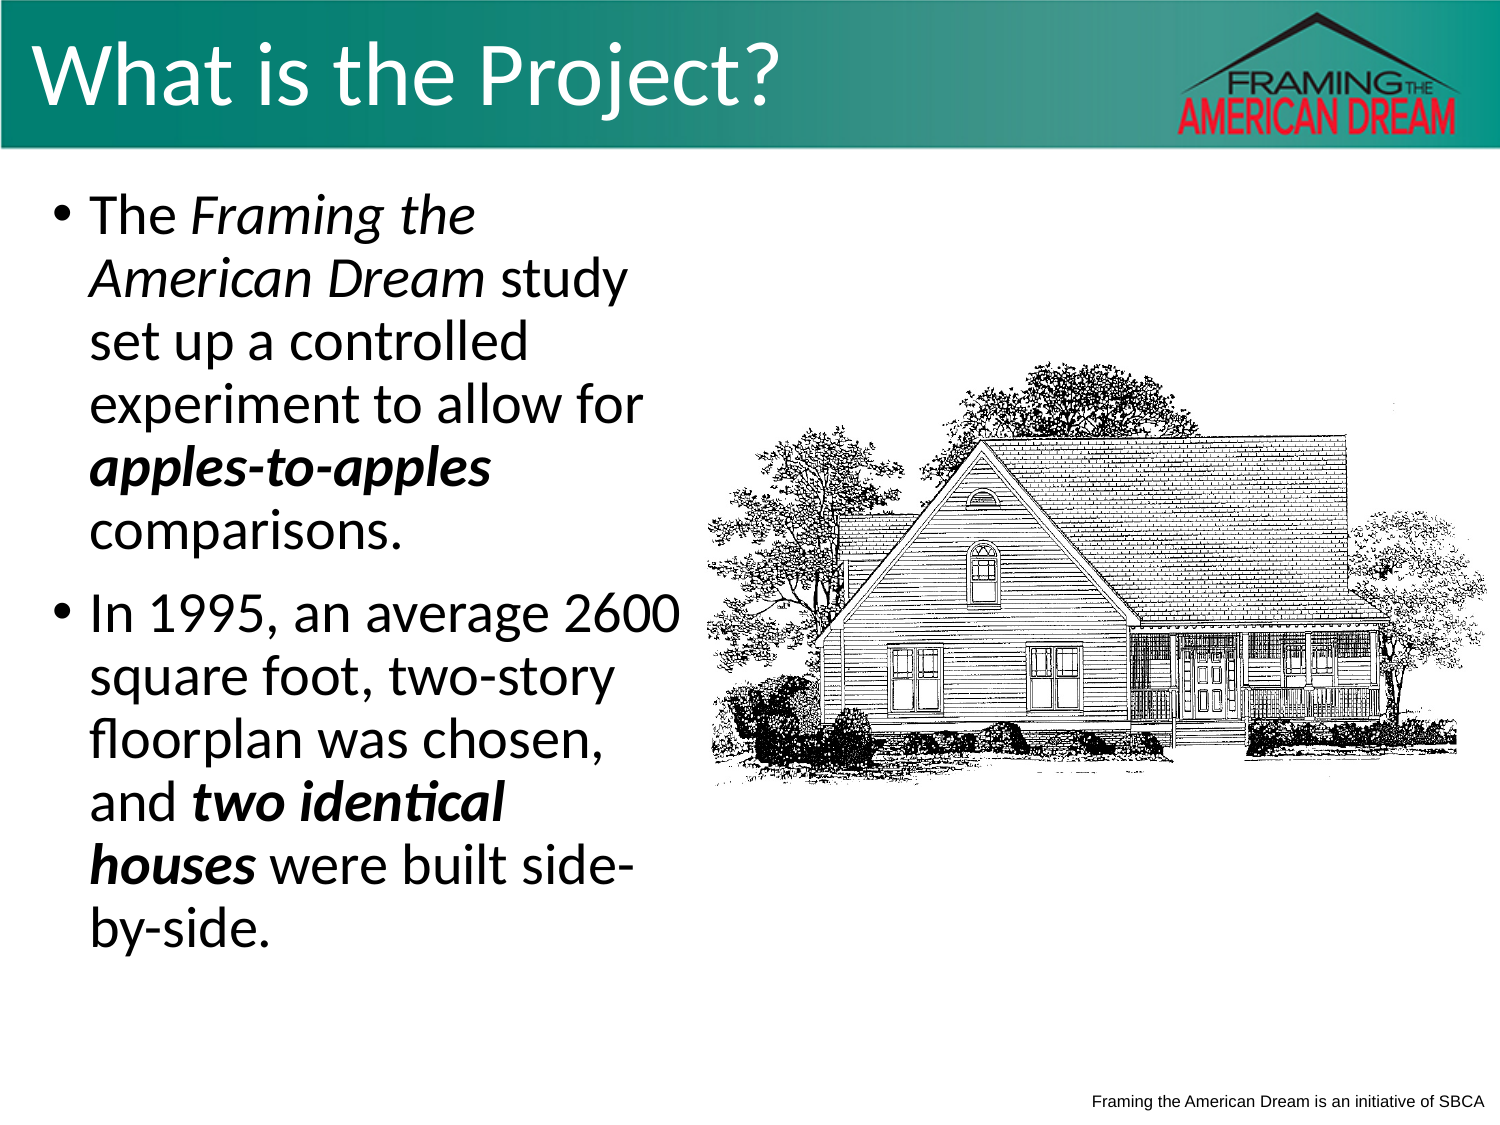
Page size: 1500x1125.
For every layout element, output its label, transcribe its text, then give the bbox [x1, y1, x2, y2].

title What is the Project? [15, 11, 1165, 140]
picture [0, 0, 1500, 1125]
list The Framing the American Dream study set up a controlled experiment to allow for apples-to-apples comparisons. In 1995, an average 2600 square foot, two-story floorplan was chosen, and two identical houses were built side-by-side. [37, 176, 699, 1114]
text_box Framing the American Dream is an initiative of SBCA [891, 1083, 1500, 1119]
